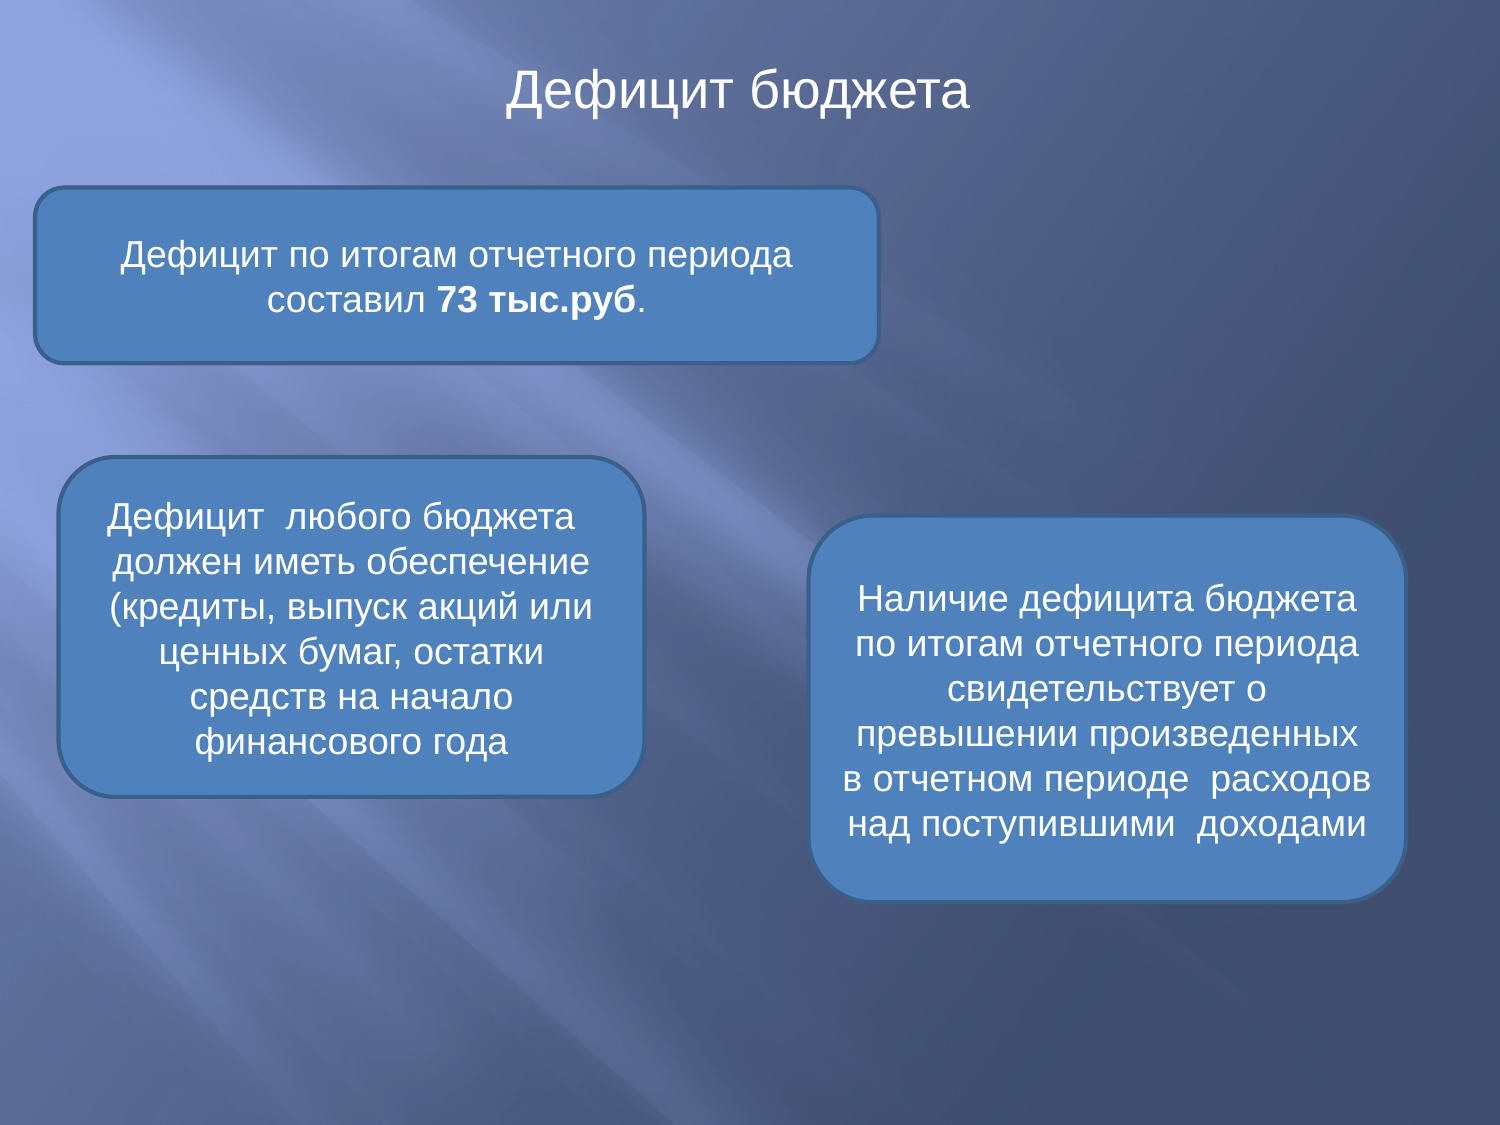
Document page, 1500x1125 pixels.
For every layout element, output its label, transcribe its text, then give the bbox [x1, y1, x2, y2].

text_box Дефицит бюджета [492, 46, 1078, 127]
text_box Наличие дефицита бюджета по итогам отчетного периода свидетельствует о превышении произведенных в отчетном периоде расходов над поступившими доходами [806, 513, 1409, 905]
text_box Дефицит любого бюджета должен иметь обеспечение (кредиты, выпуск акций или ценных бумаг, остатки средств на начало финансового года [56, 454, 647, 799]
text_box Дефицит по итогам отчетного периода составил 73 тыс.руб. [32, 185, 881, 366]
